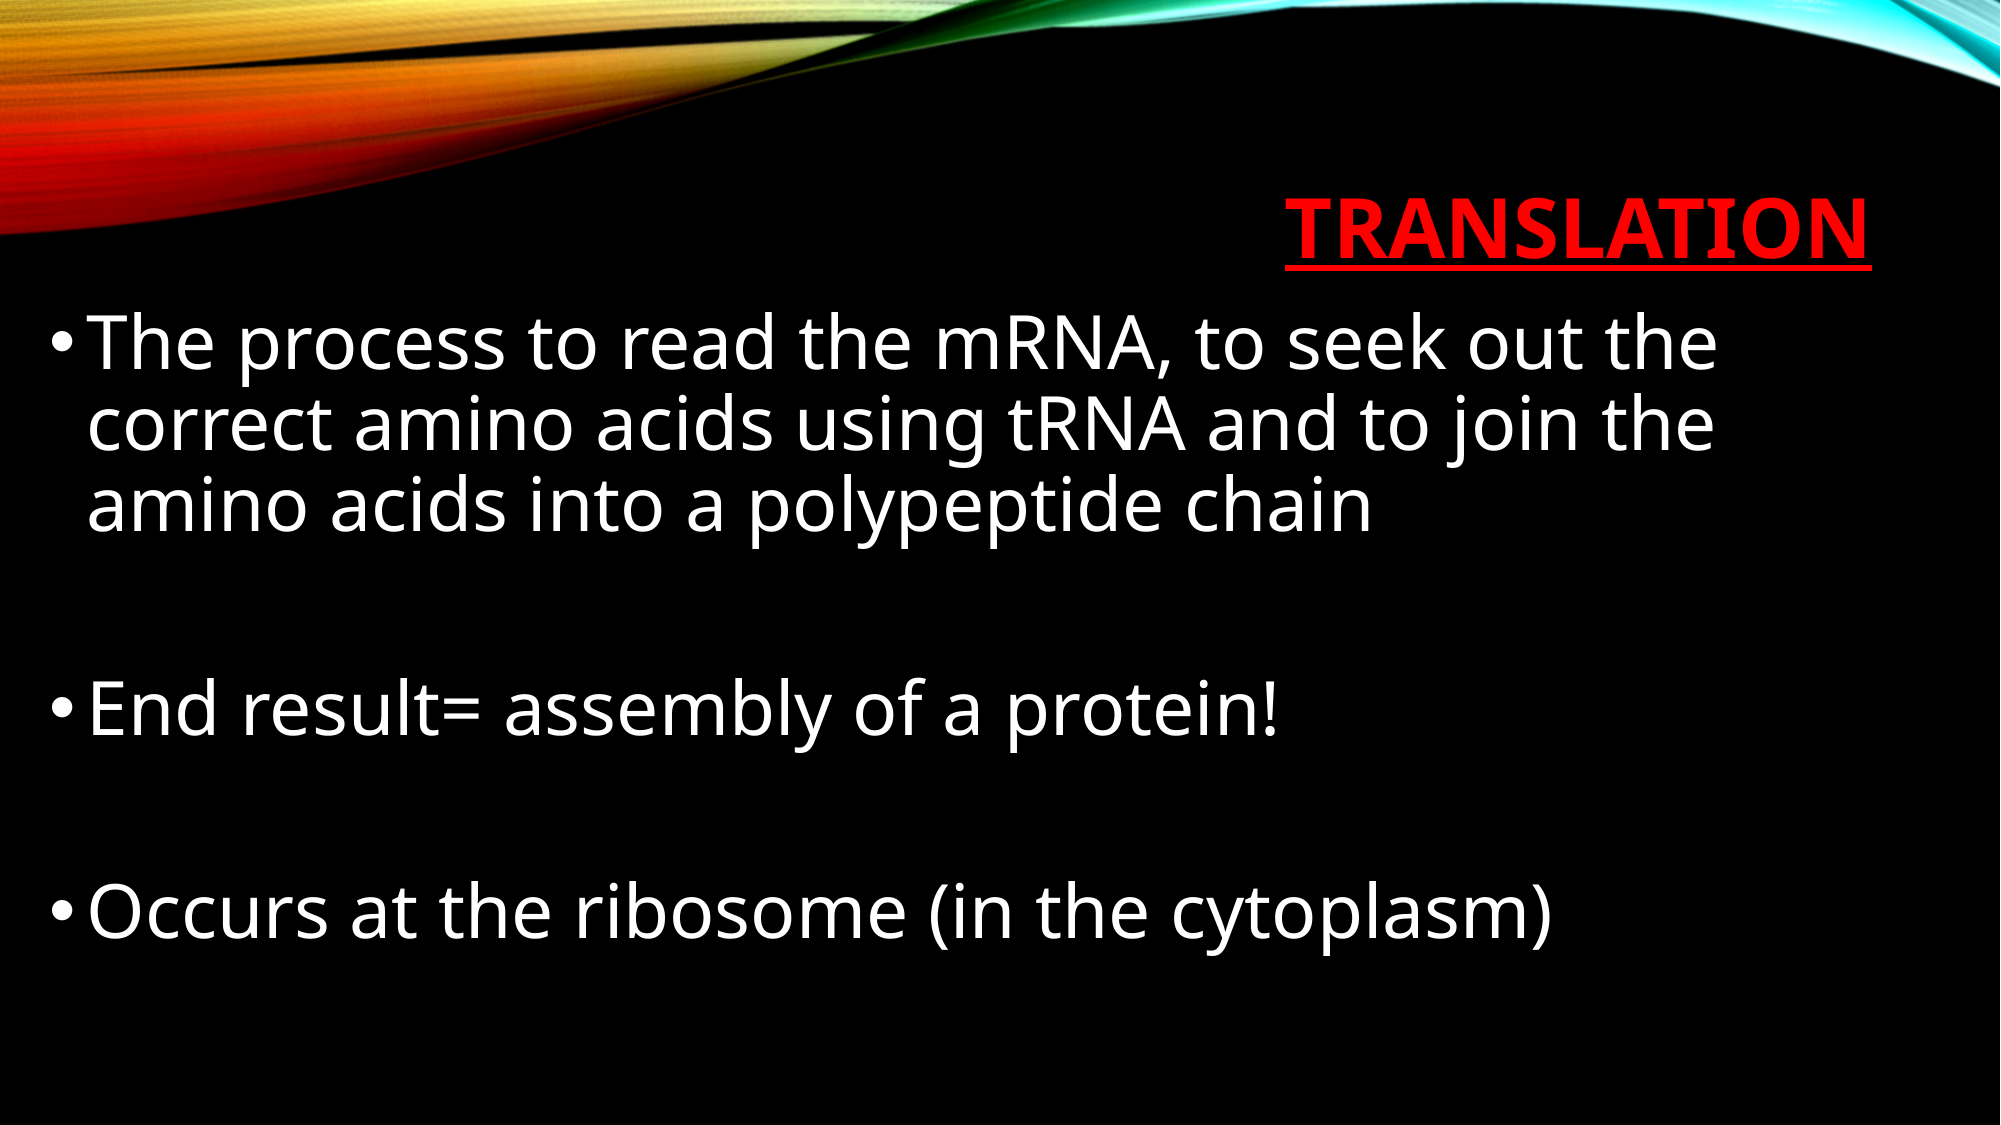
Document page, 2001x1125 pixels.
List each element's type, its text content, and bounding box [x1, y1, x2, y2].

list The process to read the mRNA, to seek out the correct amino acids using tRNA and to join the amino acids into a polypeptide chain End result= assembly of a protein! Occurs at the ribosome (in the cytoplasm) [34, 297, 1974, 1070]
title Translation [474, 125, 1888, 297]
picture [0, 0, 2000, 237]
